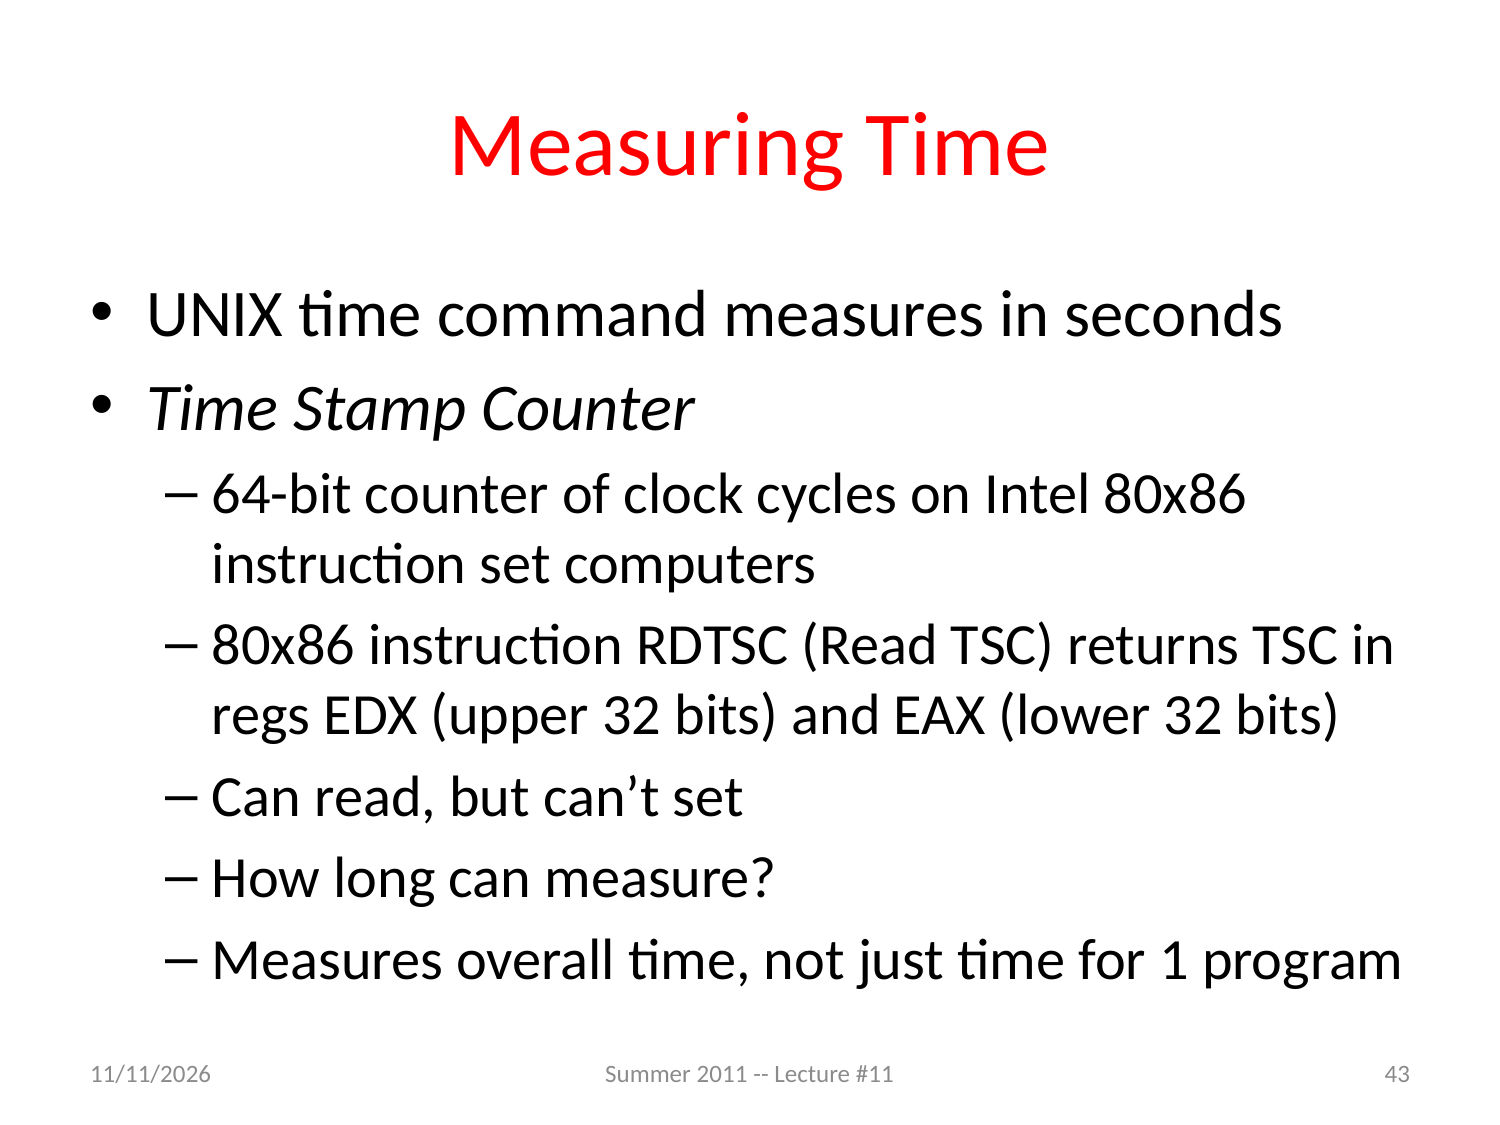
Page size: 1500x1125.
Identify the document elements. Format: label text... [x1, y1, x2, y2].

list UNIX time command measures in seconds Time Stamp Counter 64-bit counter of clock cycles on Intel 80x86 instruction set computers 80x86 instruction RDTSC (Read TSC) returns TSC in regs EDX (upper 32 bits) and EAX (lower 32 bits) Can read, but can’t set How long can measure? Measures overall time, not just time for 1 program [75, 262, 1425, 1005]
footer Summer 2011 -- Lecture #11 [512, 1042, 988, 1103]
slide_number 43 [1074, 1042, 1425, 1103]
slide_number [75, 1042, 425, 1103]
title Measuring Time [75, 45, 1425, 233]
